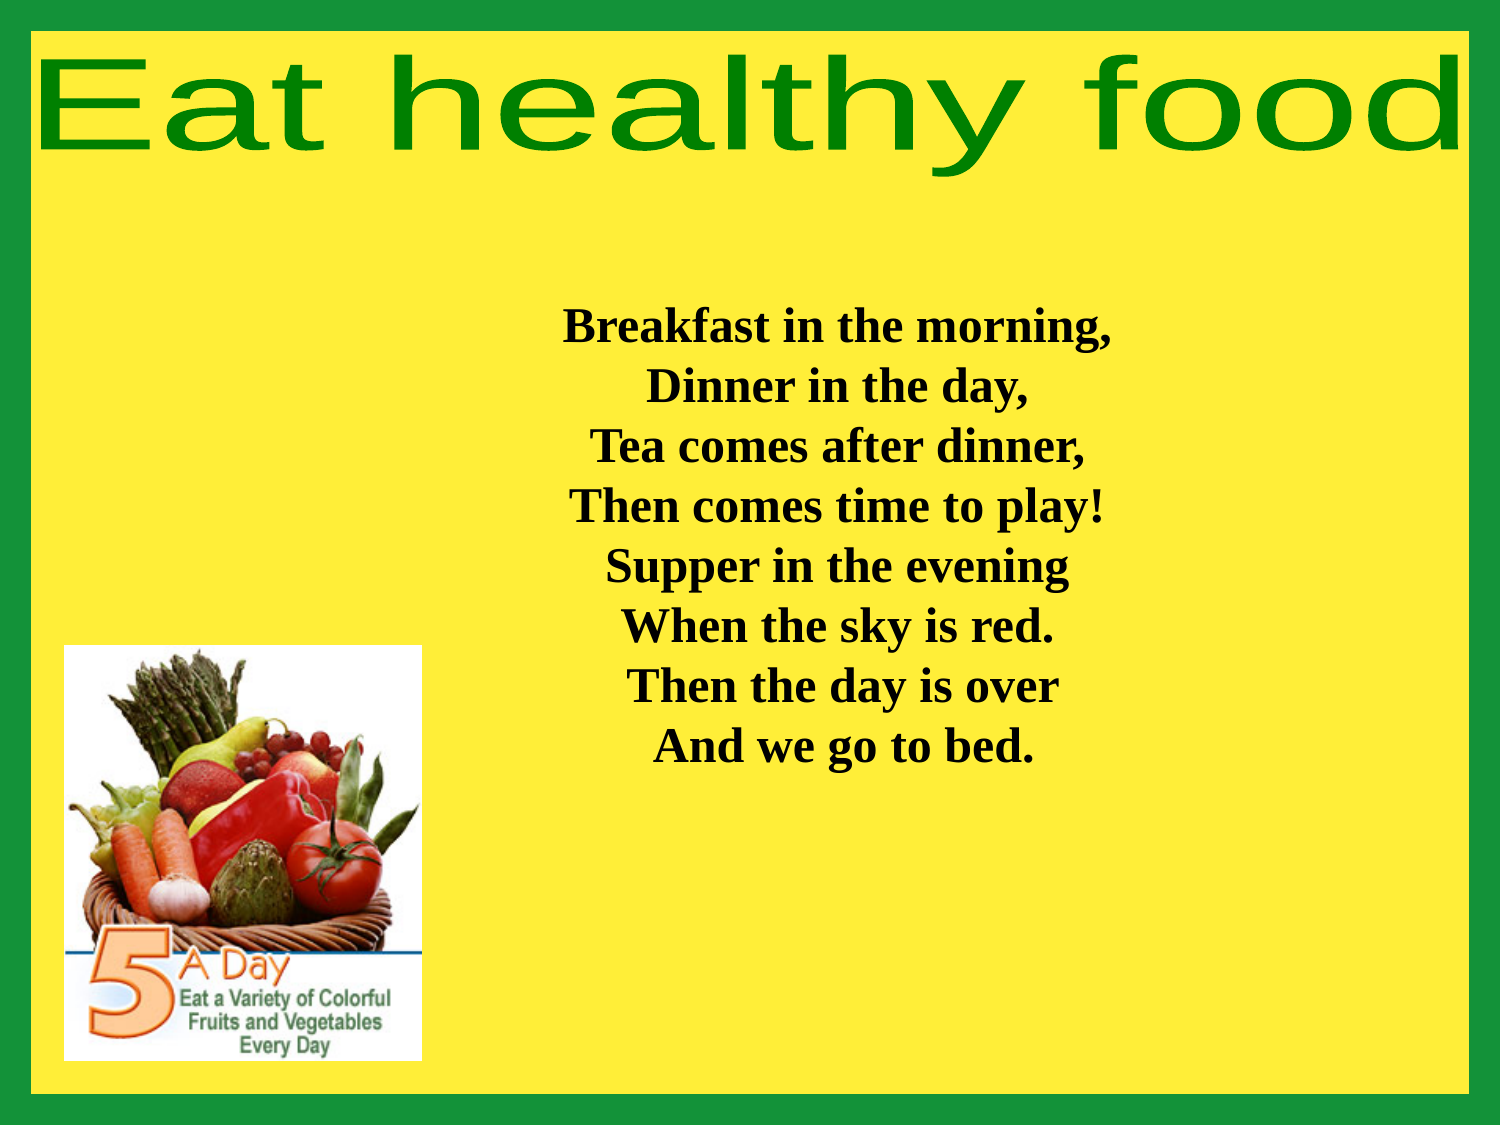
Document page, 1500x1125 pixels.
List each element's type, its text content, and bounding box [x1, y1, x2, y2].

picture [64, 644, 422, 1062]
text_box Breakfast in the morning, Dinner in the day, Tea comes after dinner, Then comes time to play! Supper in the evening When the sky is red. Then the day is over And we go to bed. [0, 0, 1500, 1125]
